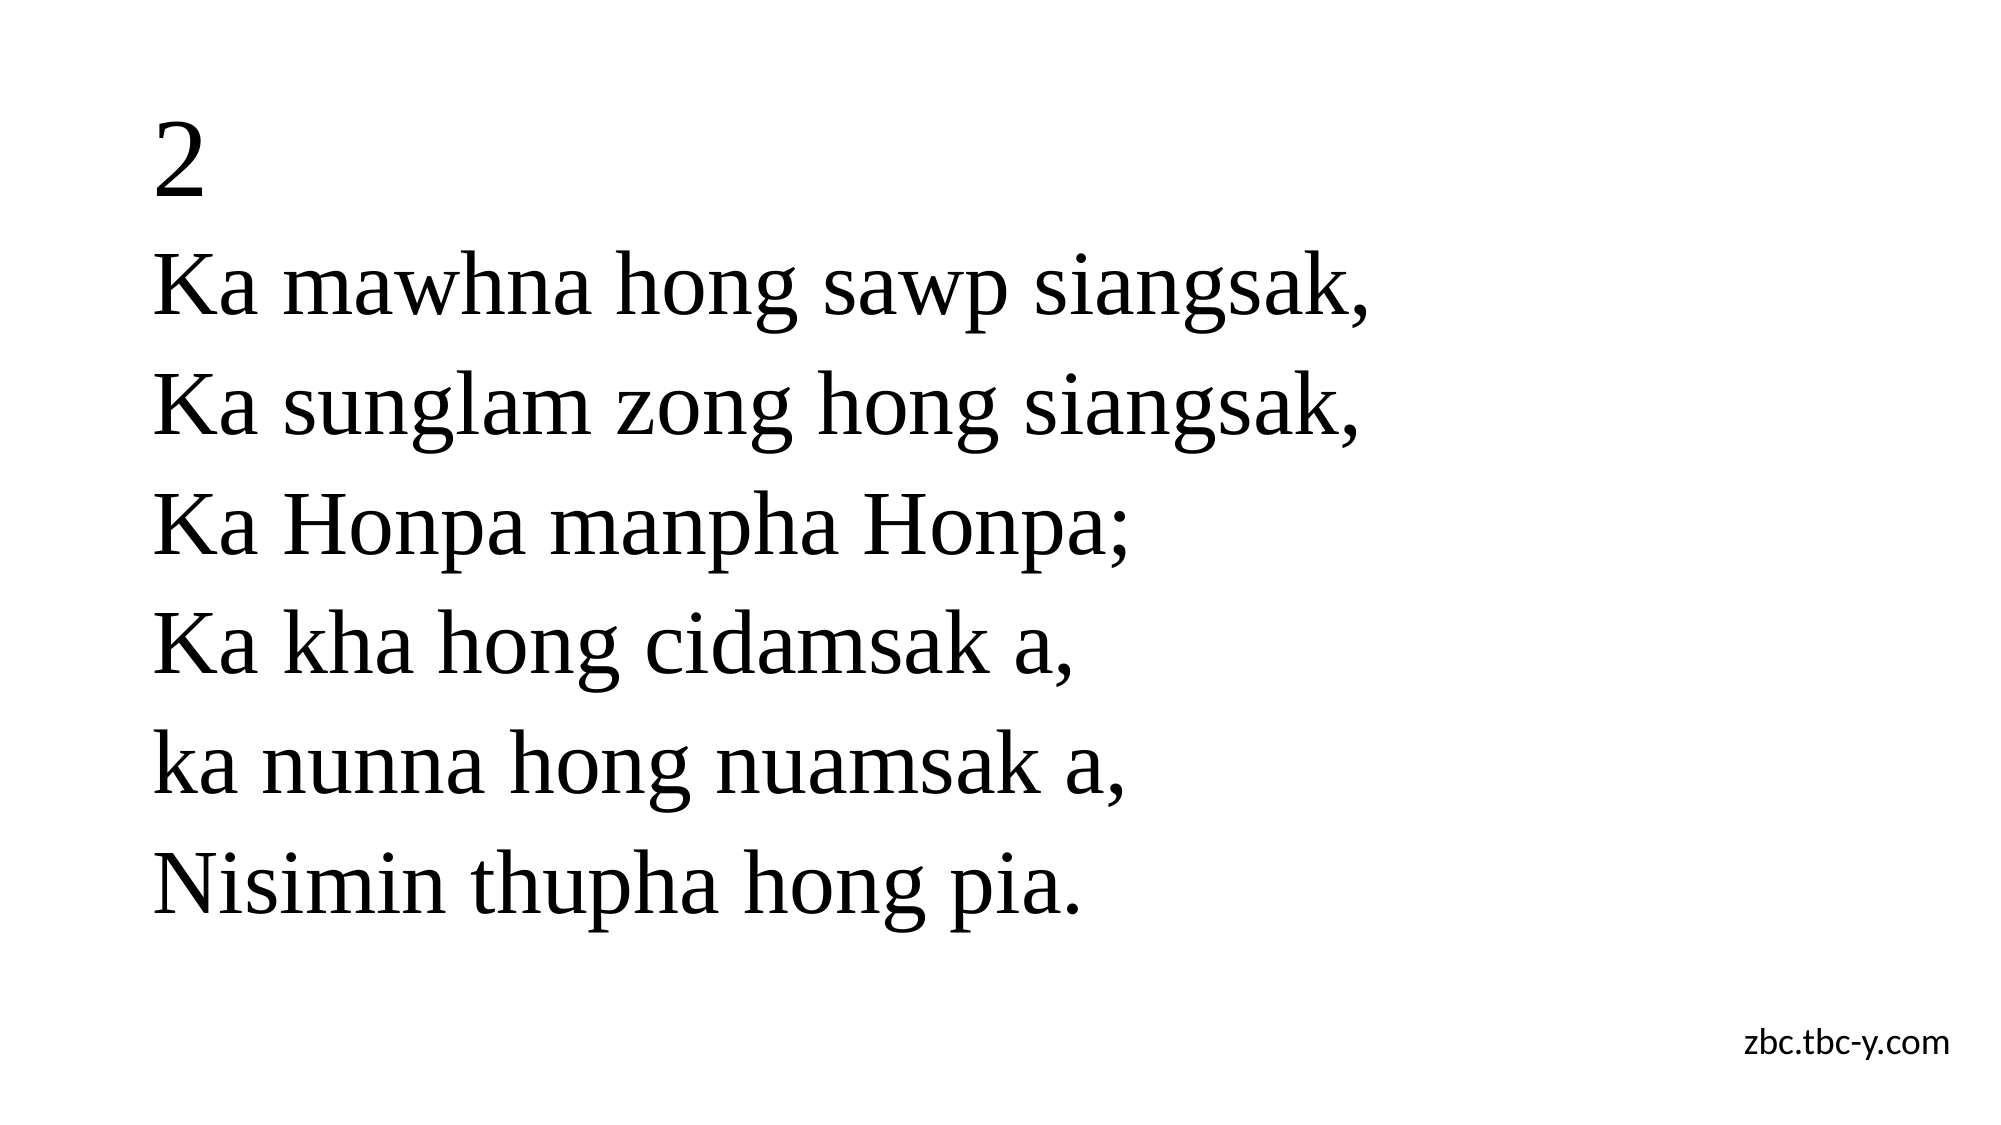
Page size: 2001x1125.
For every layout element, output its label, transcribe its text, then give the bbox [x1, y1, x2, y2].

title 2 [137, 80, 1863, 228]
text_box zbc.tbc-y.com [1728, 1009, 2000, 1070]
list Ka mawhna hong sawp siangsak, Ka sunglam zong hong siangsak, Ka Honpa manpha Honpa; Ka kha hong cidamsak a, ka nunna hong nuamsak a, Nisimin thupha hong pia. [137, 228, 1863, 829]
